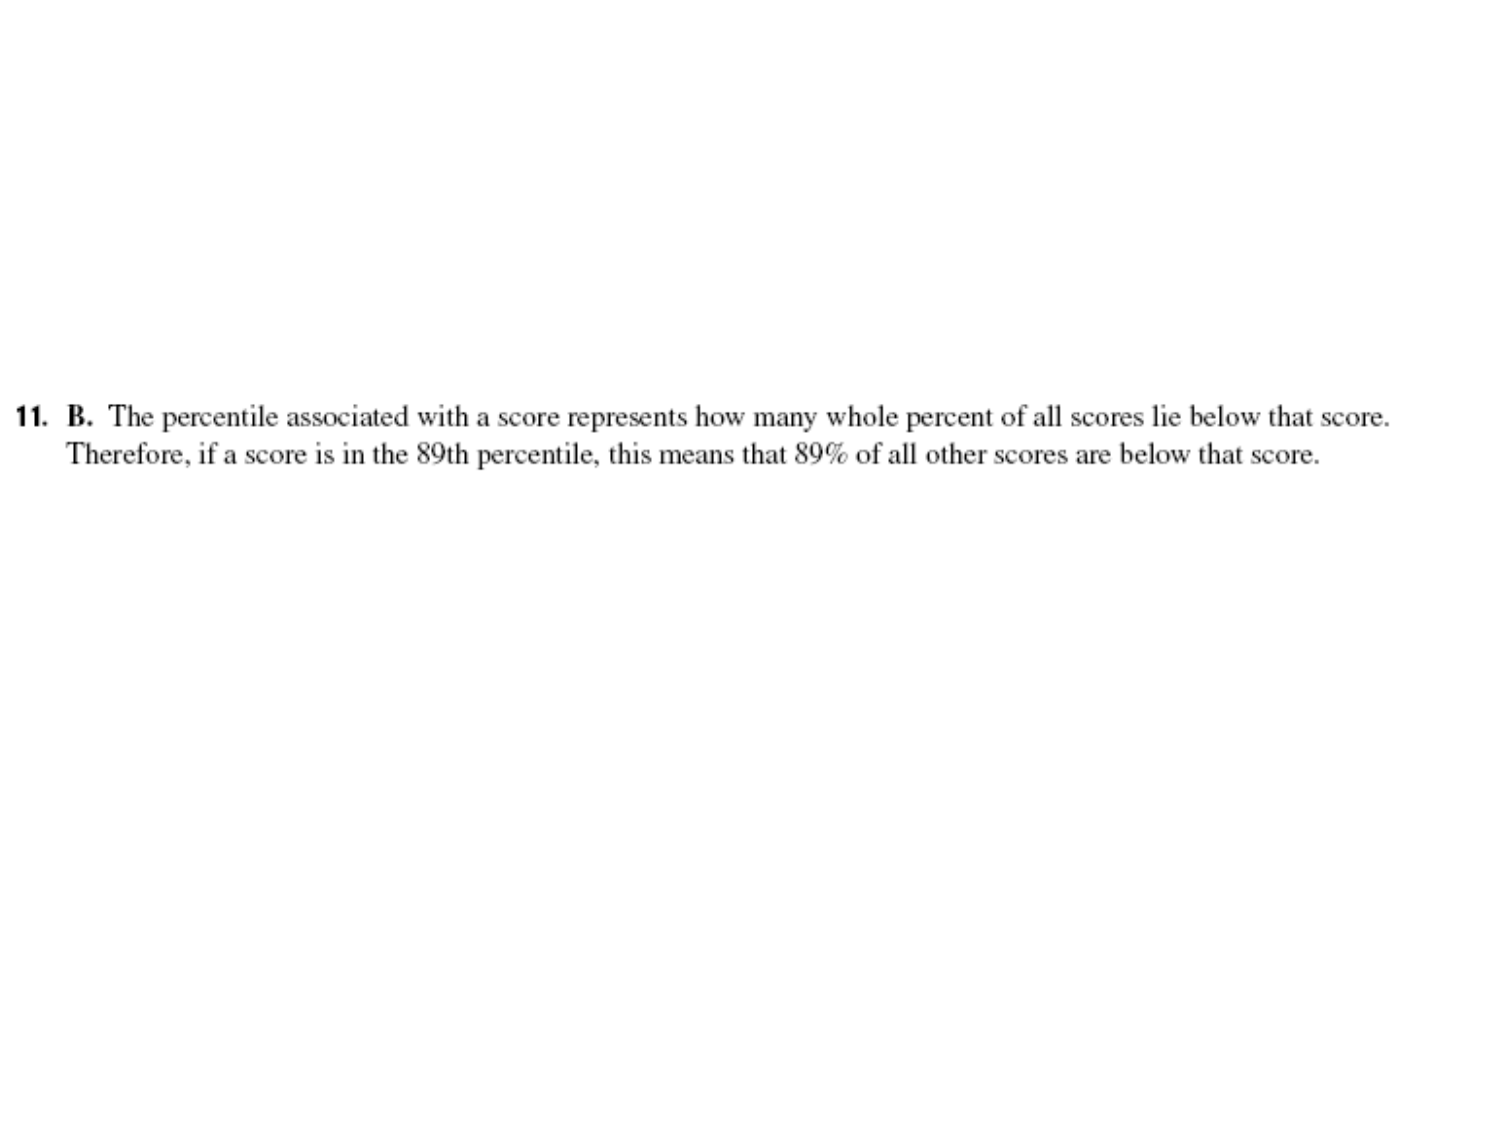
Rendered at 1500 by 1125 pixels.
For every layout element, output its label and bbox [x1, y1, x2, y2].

picture [0, 399, 1397, 488]
